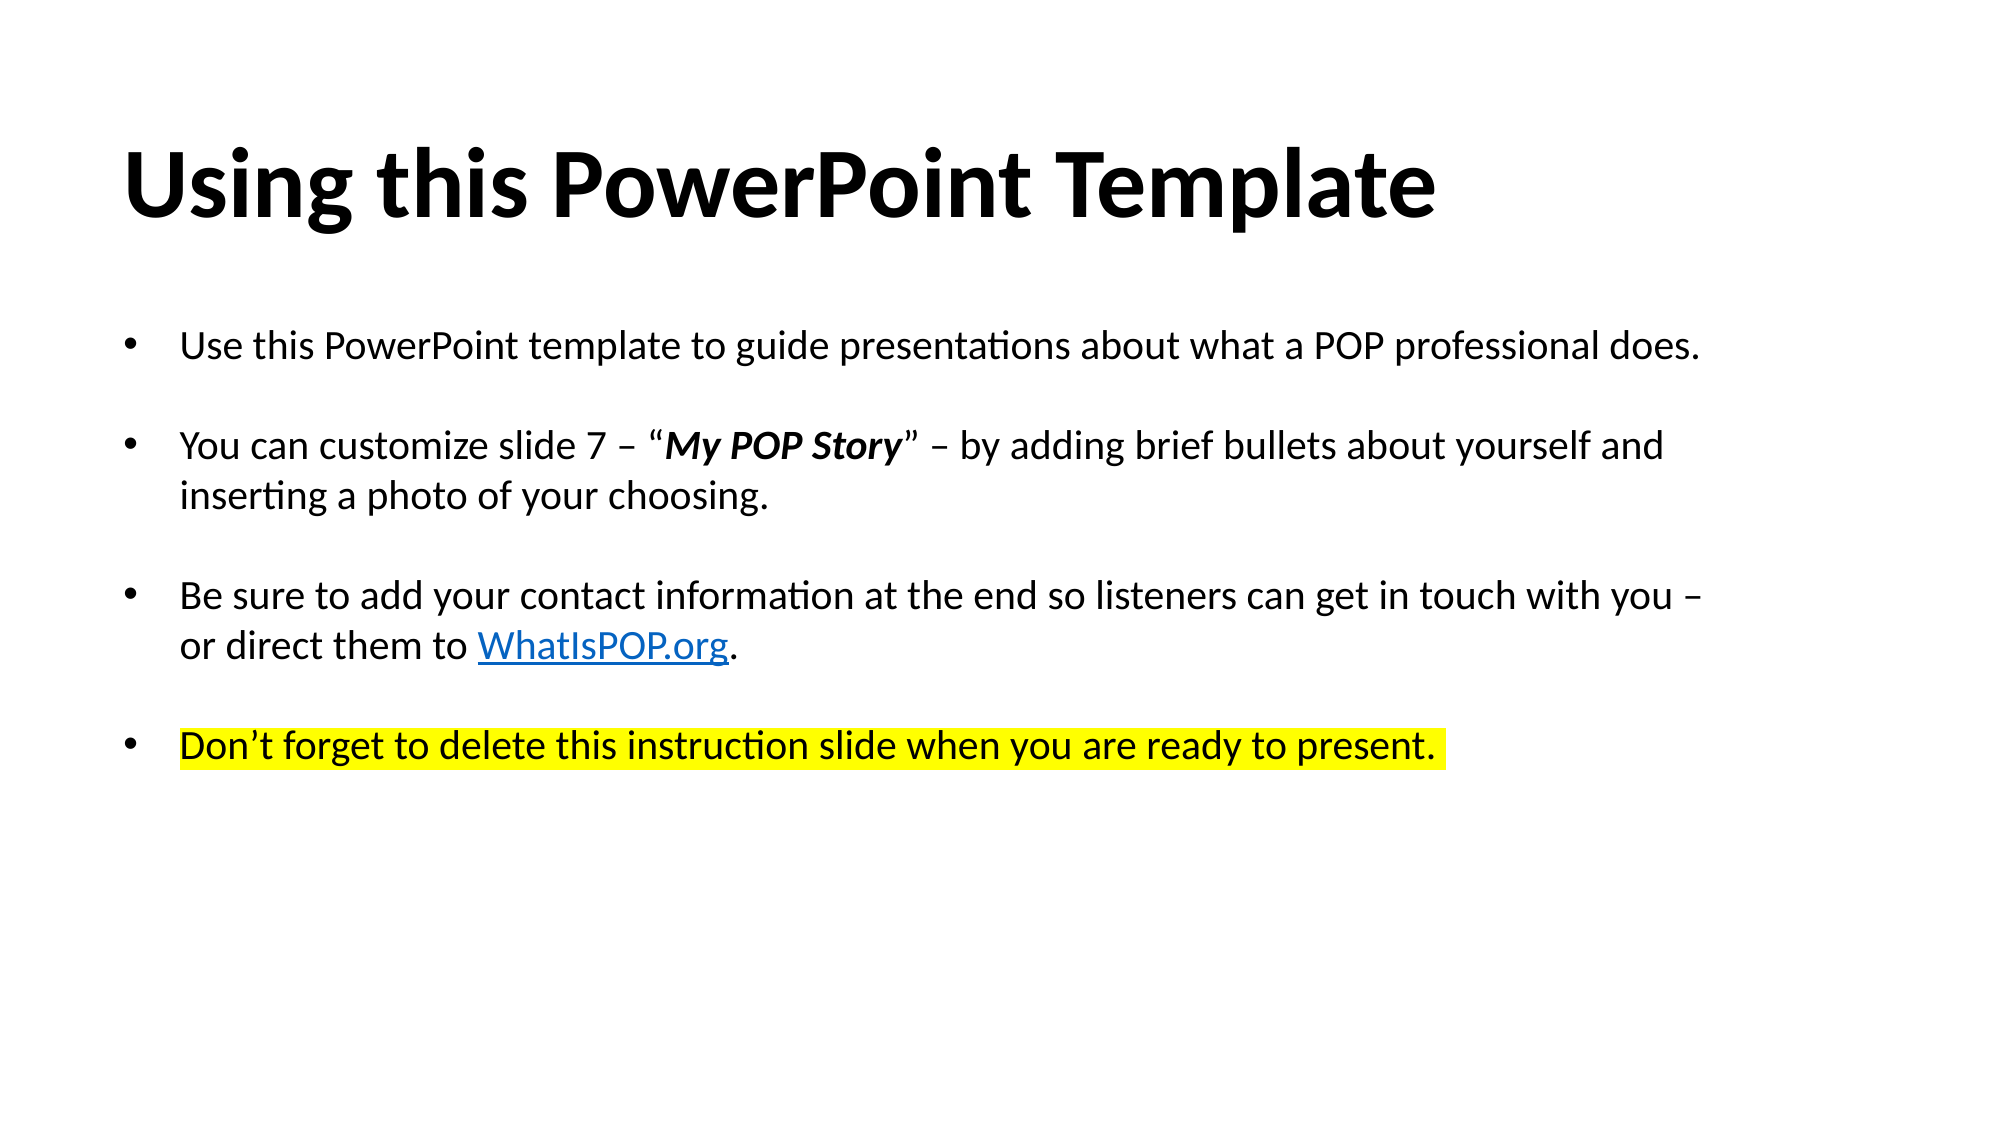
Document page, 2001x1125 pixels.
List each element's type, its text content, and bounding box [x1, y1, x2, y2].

text_box Using this PowerPoint Template Use this PowerPoint template to guide presentations about what a POP professional does. You can customize slide 7 – “My POP Story” – by adding brief bullets about yourself and inserting a photo of your choosing. Be sure to add your contact information at the end so listeners can get in touch with you – or direct them to WhatIsPOP.org. Don’t forget to delete this instruction slide when you are ready to present. [108, 110, 1834, 776]
